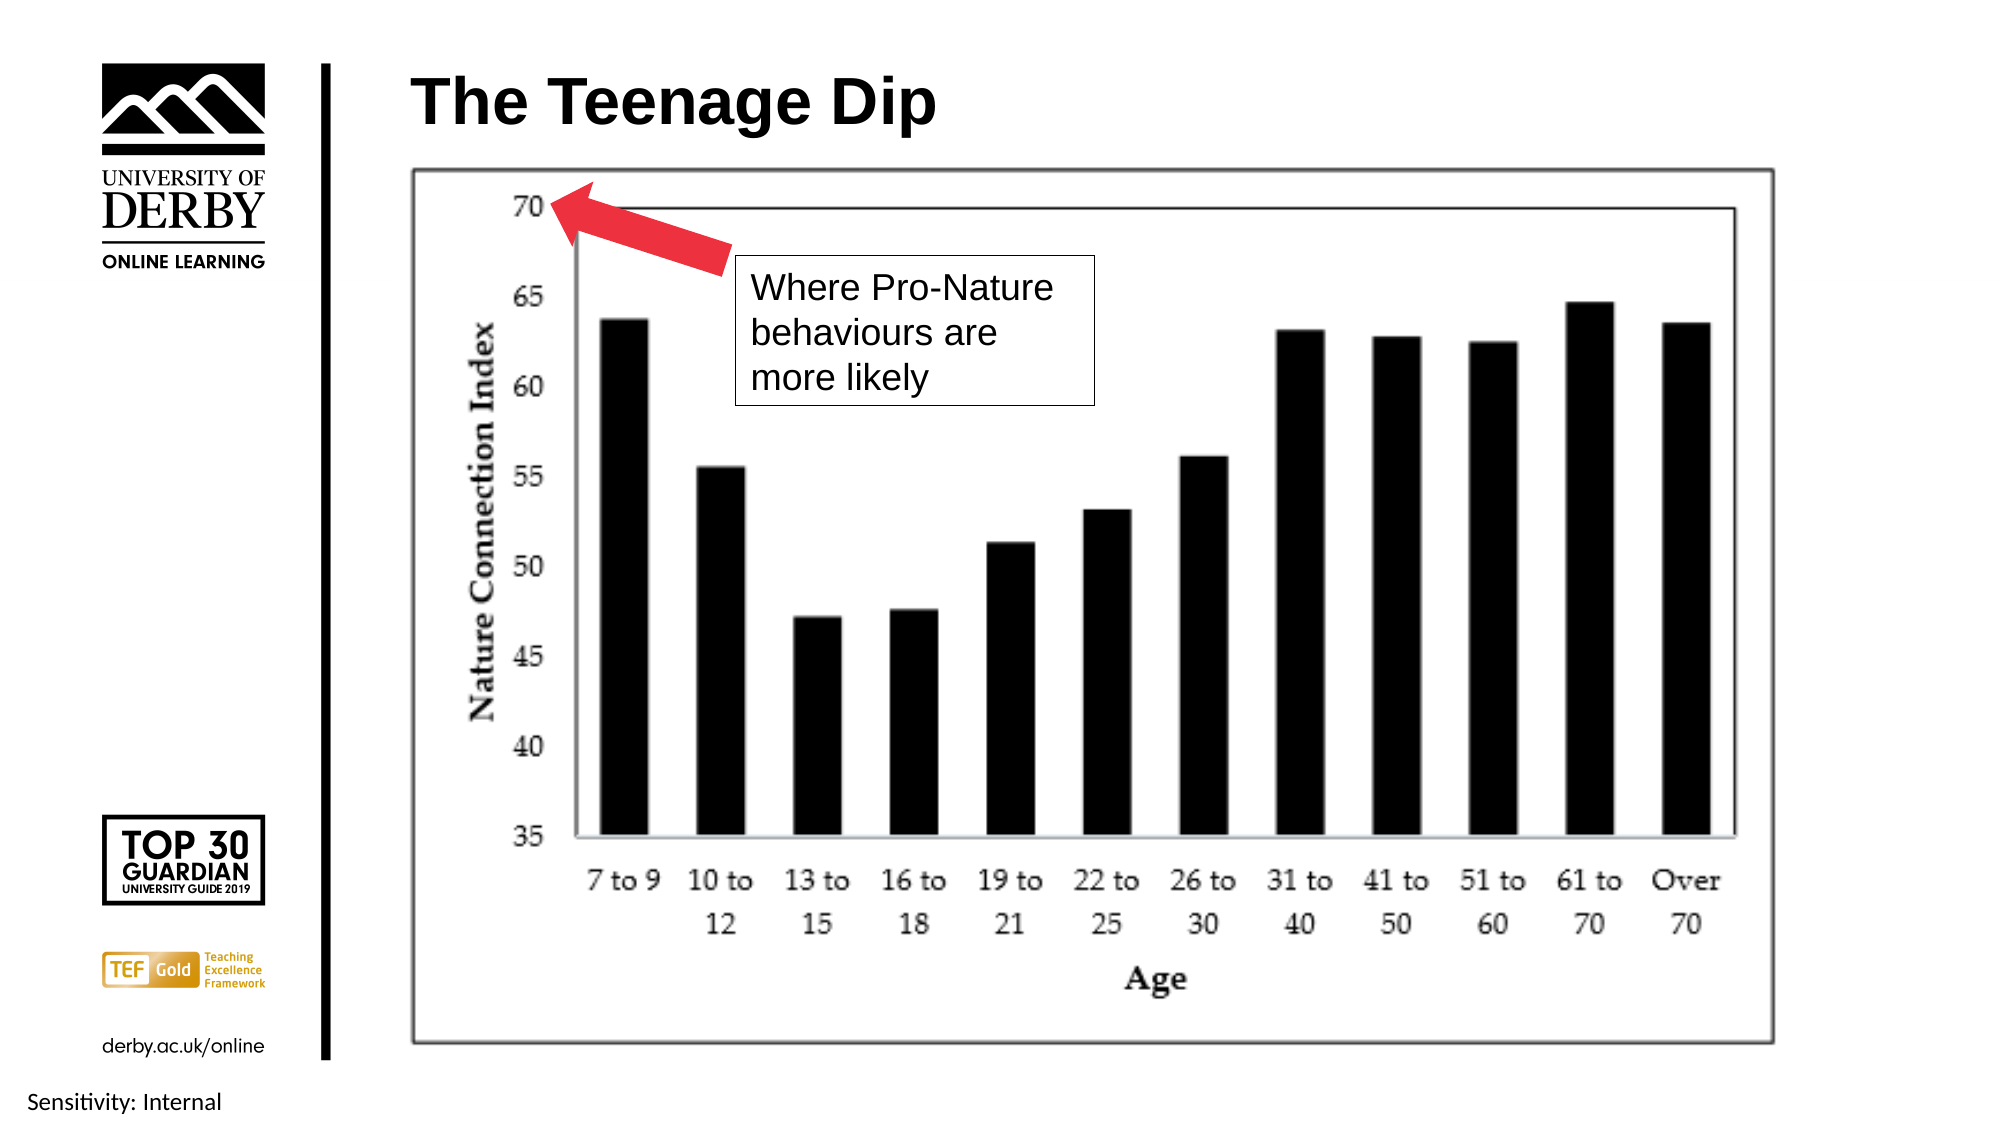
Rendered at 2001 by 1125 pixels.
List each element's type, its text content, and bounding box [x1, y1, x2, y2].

picture [0, 0, 2001, 1125]
title The Teenage Dip [395, 59, 1863, 158]
